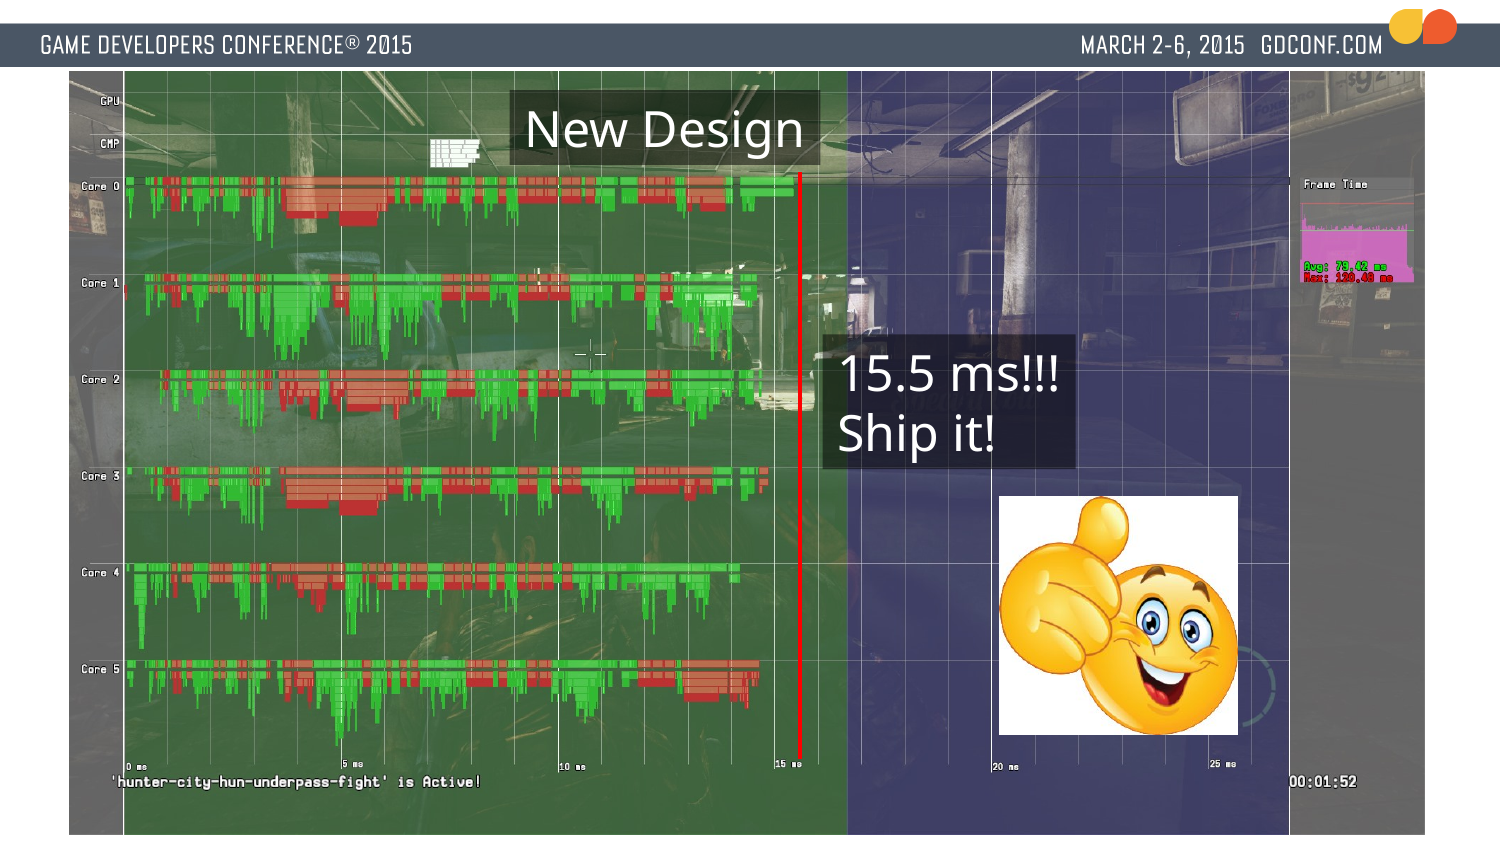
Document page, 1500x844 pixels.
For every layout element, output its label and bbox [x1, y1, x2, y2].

picture [69, 71, 1426, 835]
picture [0, 9, 1500, 67]
